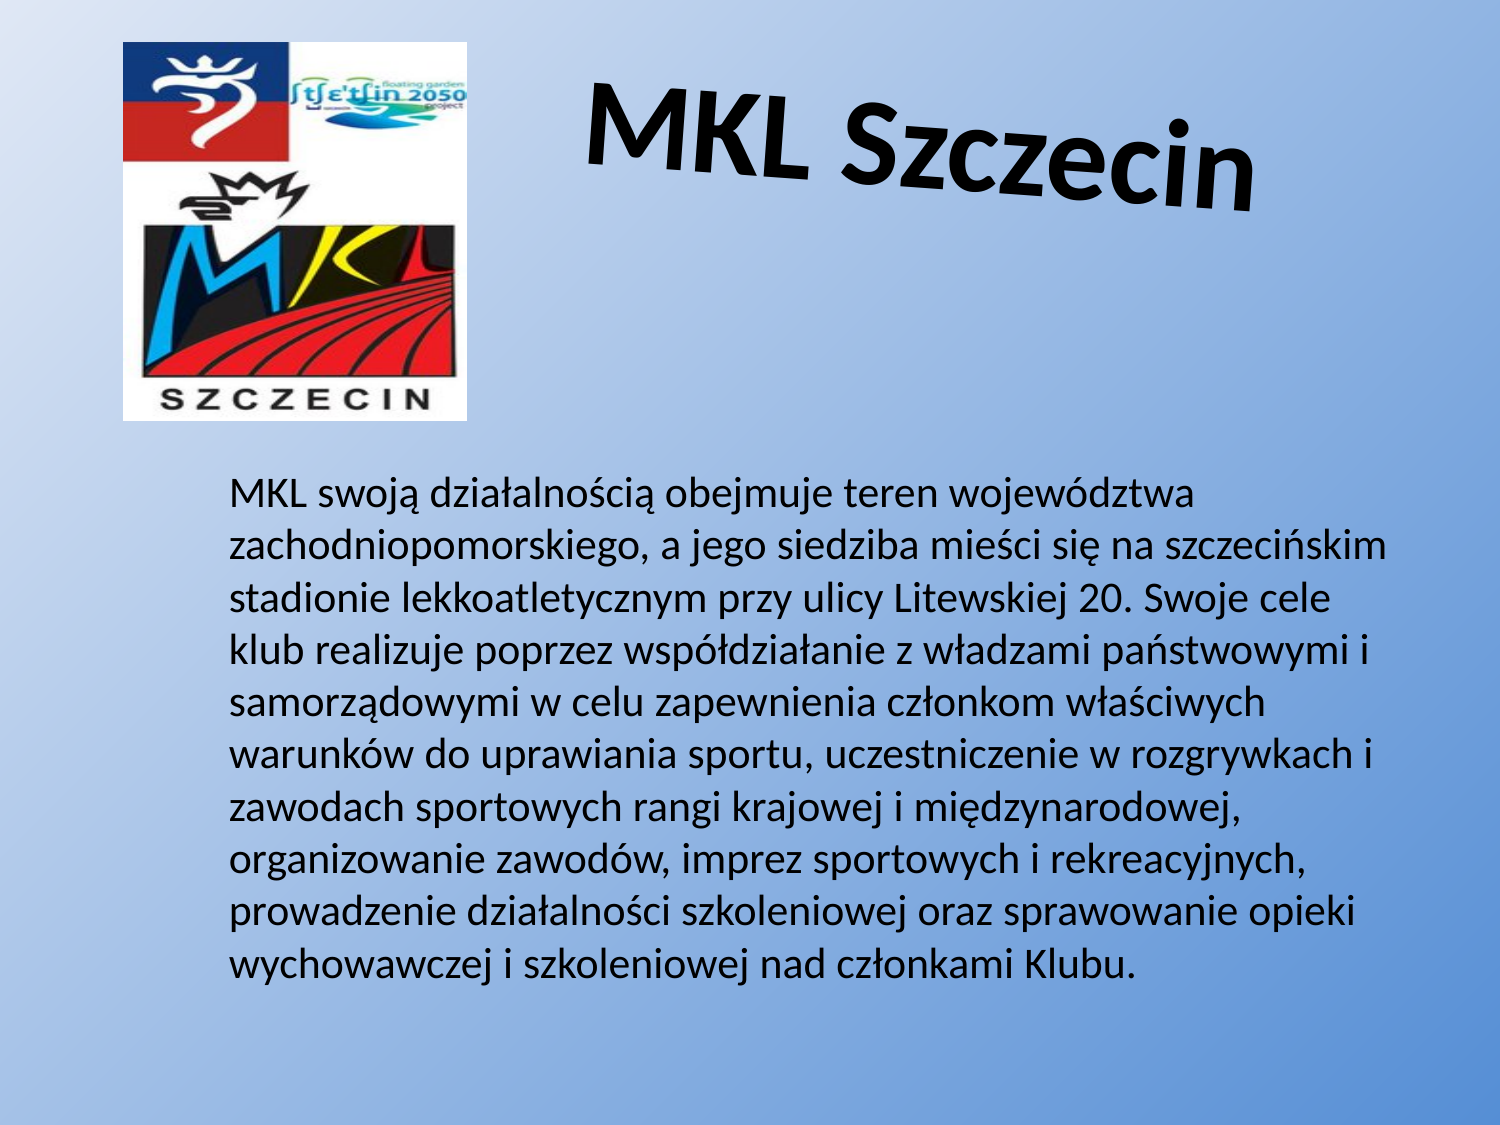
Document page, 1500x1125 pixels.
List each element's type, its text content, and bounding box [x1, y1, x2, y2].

list MKL swoją działalnością obejmuje teren województwa zachodniopomorskiego, a jego siedziba mieści się na szczecińskim stadionie lekkoatletycznym przy ulicy Litewskiej 20. Swoje cele klub realizuje poprzez współdziałanie z władzami państwowymi i samorządowymi w celu zapewnienia członkom właściwych warunków do uprawiania sportu, uczestniczenie w rozgrywkach i zawodach sportowych rangi krajowej i międzynarodowej, organizowanie zawodów, imprez sportowych i rekreacyjnych, prowadzenie działalności szkoleniowej oraz sprawowanie opieki wychowawczej i szkoleniowej nad członkami Klubu. [159, 456, 1425, 1005]
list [123, 42, 467, 421]
title MKL Szczecin [425, 8, 1431, 269]
